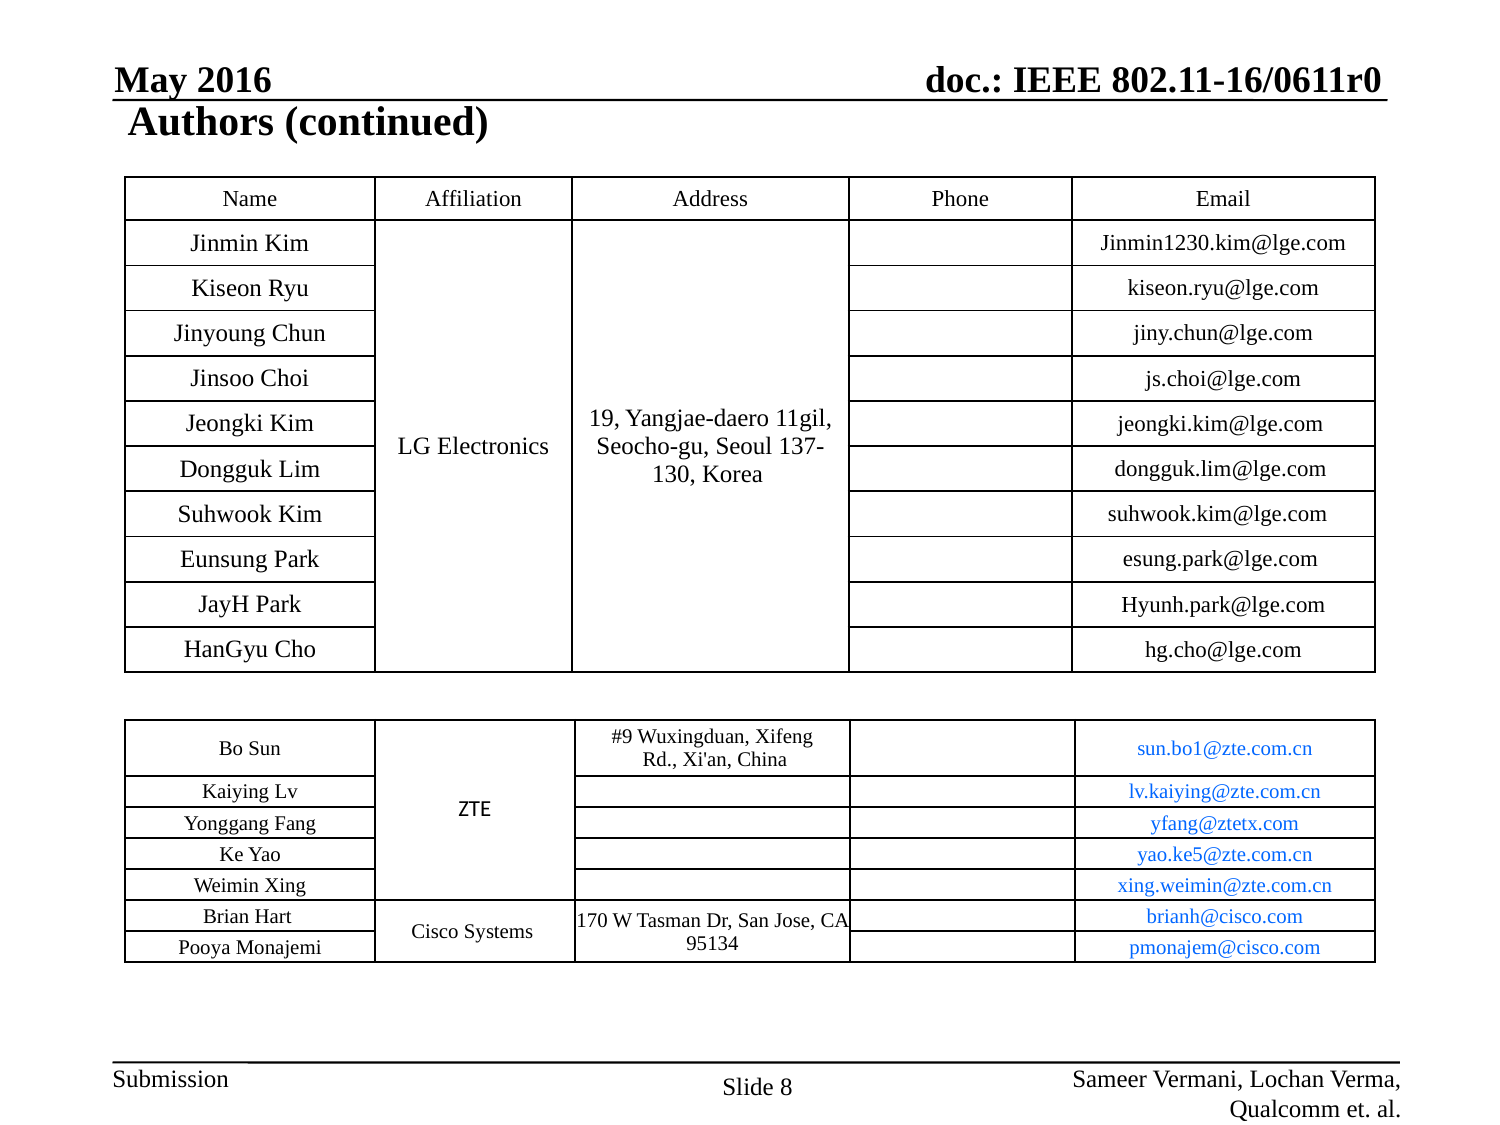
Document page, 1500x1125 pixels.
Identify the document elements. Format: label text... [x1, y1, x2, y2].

table_header Address [573, 178, 848, 219]
table_cell [850, 492, 1071, 536]
table_cell Cisco Systems [376, 901, 574, 961]
table_cell 170 W Tasman Dr, San Jose, CA 95134 [576, 901, 849, 961]
table_cell Jinsoo Choi [126, 357, 374, 400]
title Authors (continued) [112, 99, 1388, 138]
table_cell pmonajem@cisco.com [1076, 932, 1374, 961]
table_cell Hyunh.park@lge.com [1073, 583, 1374, 626]
table_cell [851, 901, 1074, 930]
table_header Affiliation [376, 178, 571, 219]
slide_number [114, 54, 309, 101]
table_cell [850, 357, 1071, 400]
table_cell lv.kaiying@zte.com.cn [1076, 777, 1374, 806]
table_cell [576, 839, 849, 868]
table_cell Jinmin Kim [126, 221, 374, 265]
table_cell jiny.chun@lge.com [1073, 311, 1374, 355]
table_cell Ke Yao [126, 839, 374, 868]
table_cell esung.park@lge.com [1073, 537, 1374, 581]
table_header Name [126, 178, 374, 219]
table_cell Pooya Monajemi [126, 932, 374, 961]
table_cell yao.ke5@zte.com.cn [1076, 839, 1374, 868]
table_cell [850, 537, 1071, 581]
table_cell [850, 628, 1071, 671]
table_header Bo Sun [126, 721, 374, 775]
table_cell dongguk.lim@lge.com [1073, 447, 1374, 490]
table_header ZTE [376, 721, 574, 899]
table_cell Kiseon Ryu [126, 266, 374, 310]
table_cell Kaiying Lv [126, 777, 374, 806]
table_cell [576, 808, 849, 837]
table_cell [850, 583, 1071, 626]
table_cell JayH Park [126, 583, 374, 626]
table_cell Jinmin1230.kim@lge.com [1073, 221, 1374, 265]
table_cell hg.cho@lge.com [1073, 628, 1374, 671]
table_cell 19, Yangjae-daero 11gil, Seocho-gu, Seoul 137-130, Korea [573, 221, 848, 671]
table_cell [850, 447, 1071, 490]
table_cell Weimin Xing [126, 870, 374, 899]
table_header Email [1073, 178, 1374, 219]
table_cell jeongki.kim@lge.com [1073, 402, 1374, 445]
table_cell [851, 808, 1074, 837]
table_header Phone [850, 178, 1071, 219]
table_cell yfang@ztetx.com [1076, 808, 1374, 837]
slide_number Slide 8 [713, 1069, 802, 1101]
table_cell xing.weimin@zte.com.cn [1076, 870, 1374, 899]
table_cell Suhwook Kim [126, 492, 374, 536]
table_cell [851, 870, 1074, 899]
table_cell HanGyu Cho [126, 628, 374, 671]
table_cell Brian Hart [126, 901, 374, 930]
table_header sun.bo1@zte.com.cn [1076, 721, 1374, 775]
table_header #9 Wuxingduan, Xifeng Rd., Xi'an, China [576, 721, 849, 775]
table_cell js.choi@lge.com [1073, 357, 1374, 400]
table_cell kiseon.ryu@lge.com [1073, 266, 1374, 310]
table_cell [850, 266, 1071, 310]
table_cell suhwook.kim@lge.com [1073, 492, 1374, 536]
table_cell [851, 777, 1074, 806]
table_cell Jeongki Kim [126, 402, 374, 445]
footer Sameer Vermani, Lochan Verma, Qualcomm et. al. [1040, 1061, 1402, 1093]
table_cell [576, 777, 849, 806]
table_cell Eunsung Park [126, 537, 374, 581]
table_cell Dongguk Lim [126, 447, 374, 490]
table_cell [576, 870, 849, 899]
table_cell [850, 402, 1071, 445]
table_cell Yonggang Fang [126, 808, 374, 837]
table_cell [851, 839, 1074, 868]
table_cell [850, 311, 1071, 355]
table_cell [851, 932, 1074, 961]
table_header [851, 721, 1074, 775]
table_cell Jinyoung Chun [126, 311, 374, 355]
table_cell brianh@cisco.com [1076, 901, 1374, 930]
table_cell [850, 221, 1071, 265]
table_cell LG Electronics [376, 221, 571, 671]
